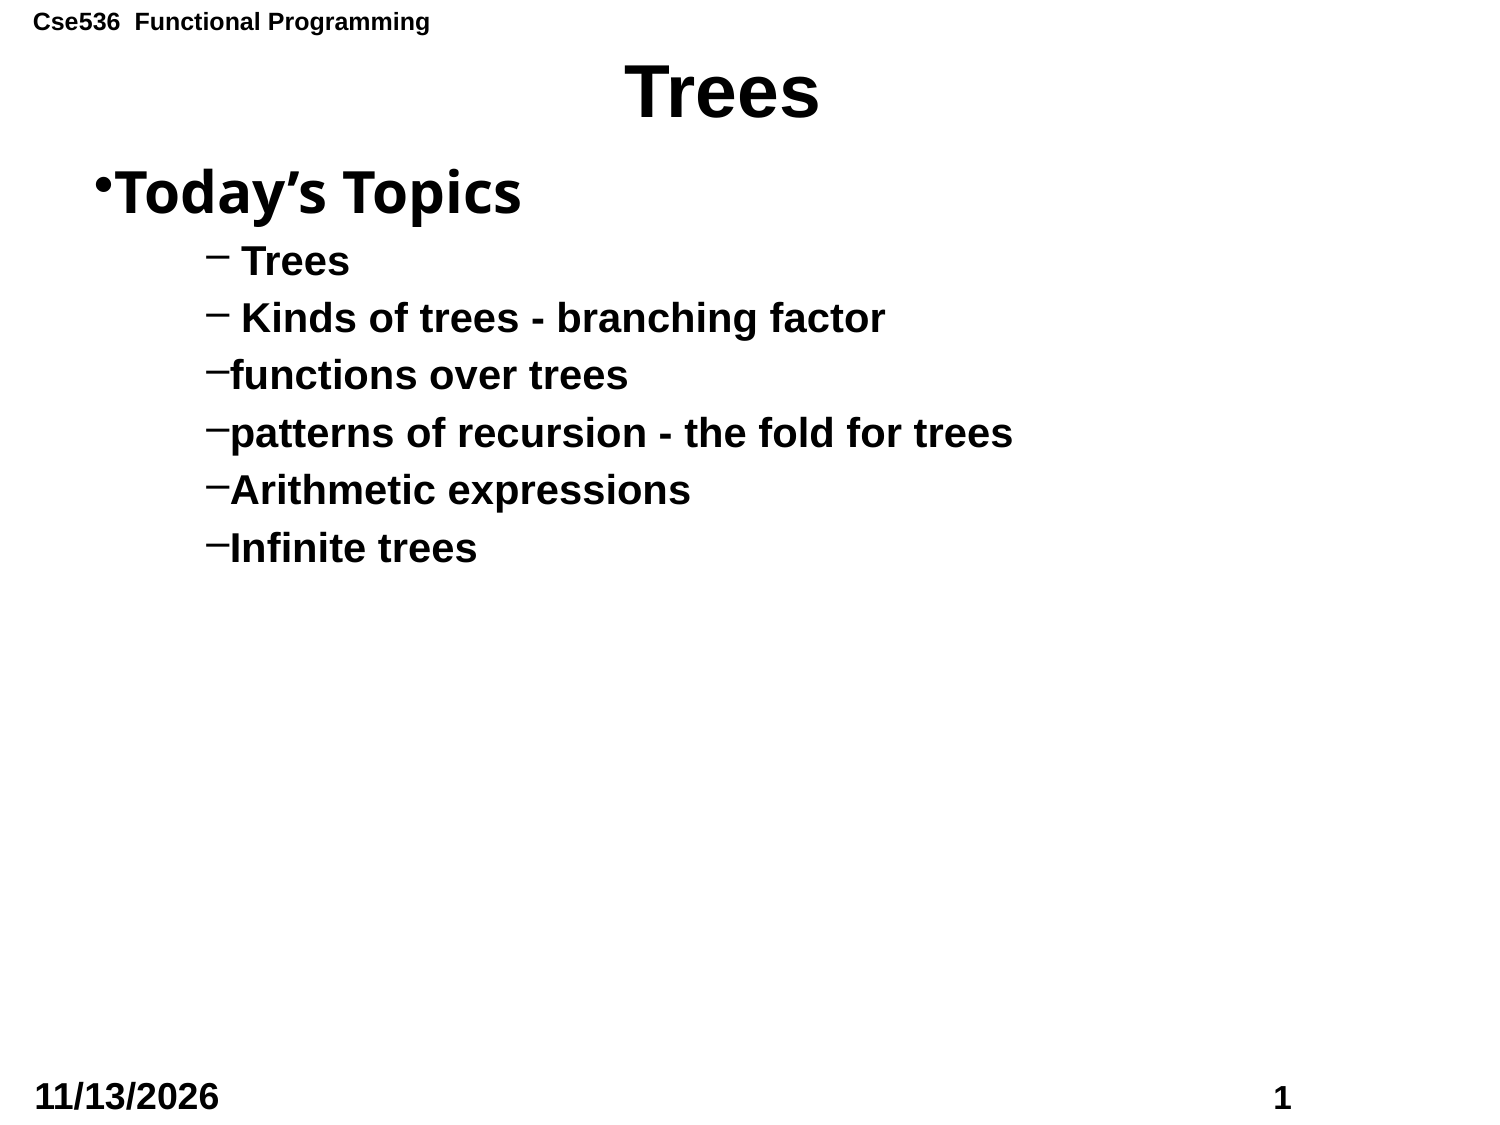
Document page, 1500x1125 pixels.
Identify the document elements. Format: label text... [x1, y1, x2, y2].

list Today’s Topics Trees Kinds of trees - branching factor functions over trees patterns of recursion - the fold for trees Arithmetic expressions Infinite trees [78, 155, 1418, 1051]
title Trees [45, 51, 1401, 137]
